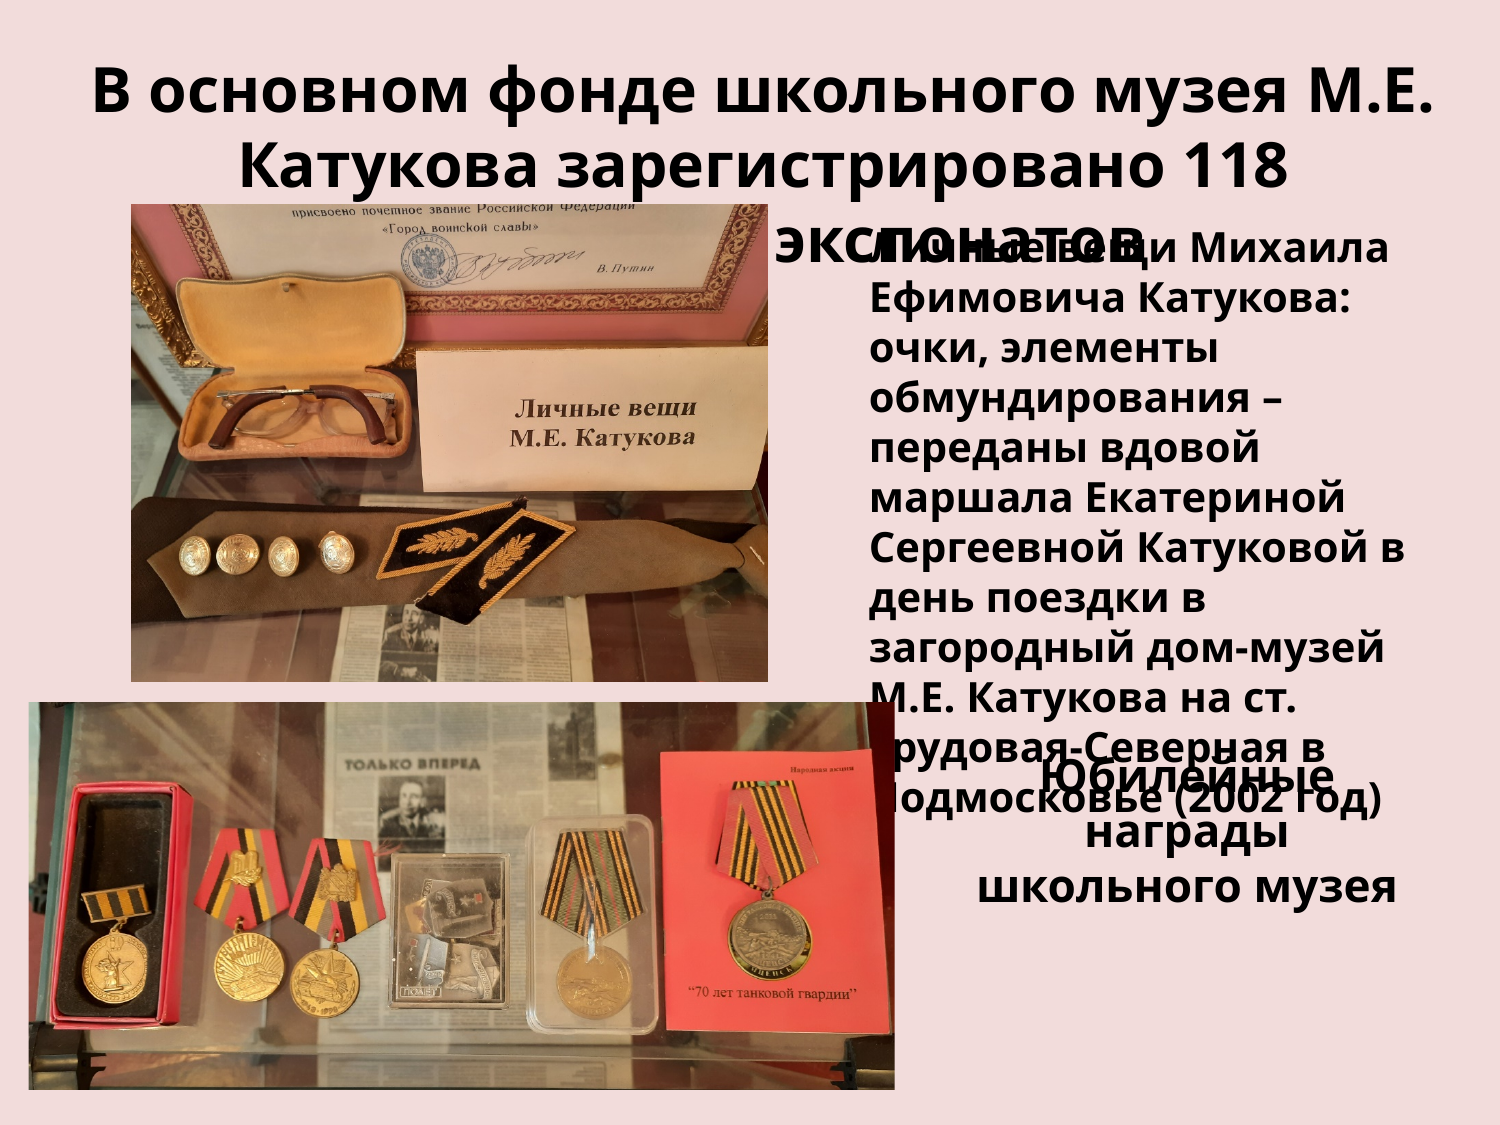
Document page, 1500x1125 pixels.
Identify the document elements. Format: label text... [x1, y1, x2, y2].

text_box В основном фонде школьного музея М.Е. Катукова зарегистрировано 118 подлинных экспонатов [28, 42, 1499, 283]
picture [28, 702, 895, 1090]
picture [131, 204, 769, 682]
text_box Юбилейные награды школьного музея [950, 739, 1424, 920]
text_box Личные вещи Михаила Ефимовича Катукова: очки, элементы обмундирования – переданы вдовой маршала Екатериной Сергеевной Катуковой в день поездки в загородный дом-музей М.Е. Катукова на ст. Трудовая-Северная в Подмосковье (2002 год) [854, 213, 1438, 829]
